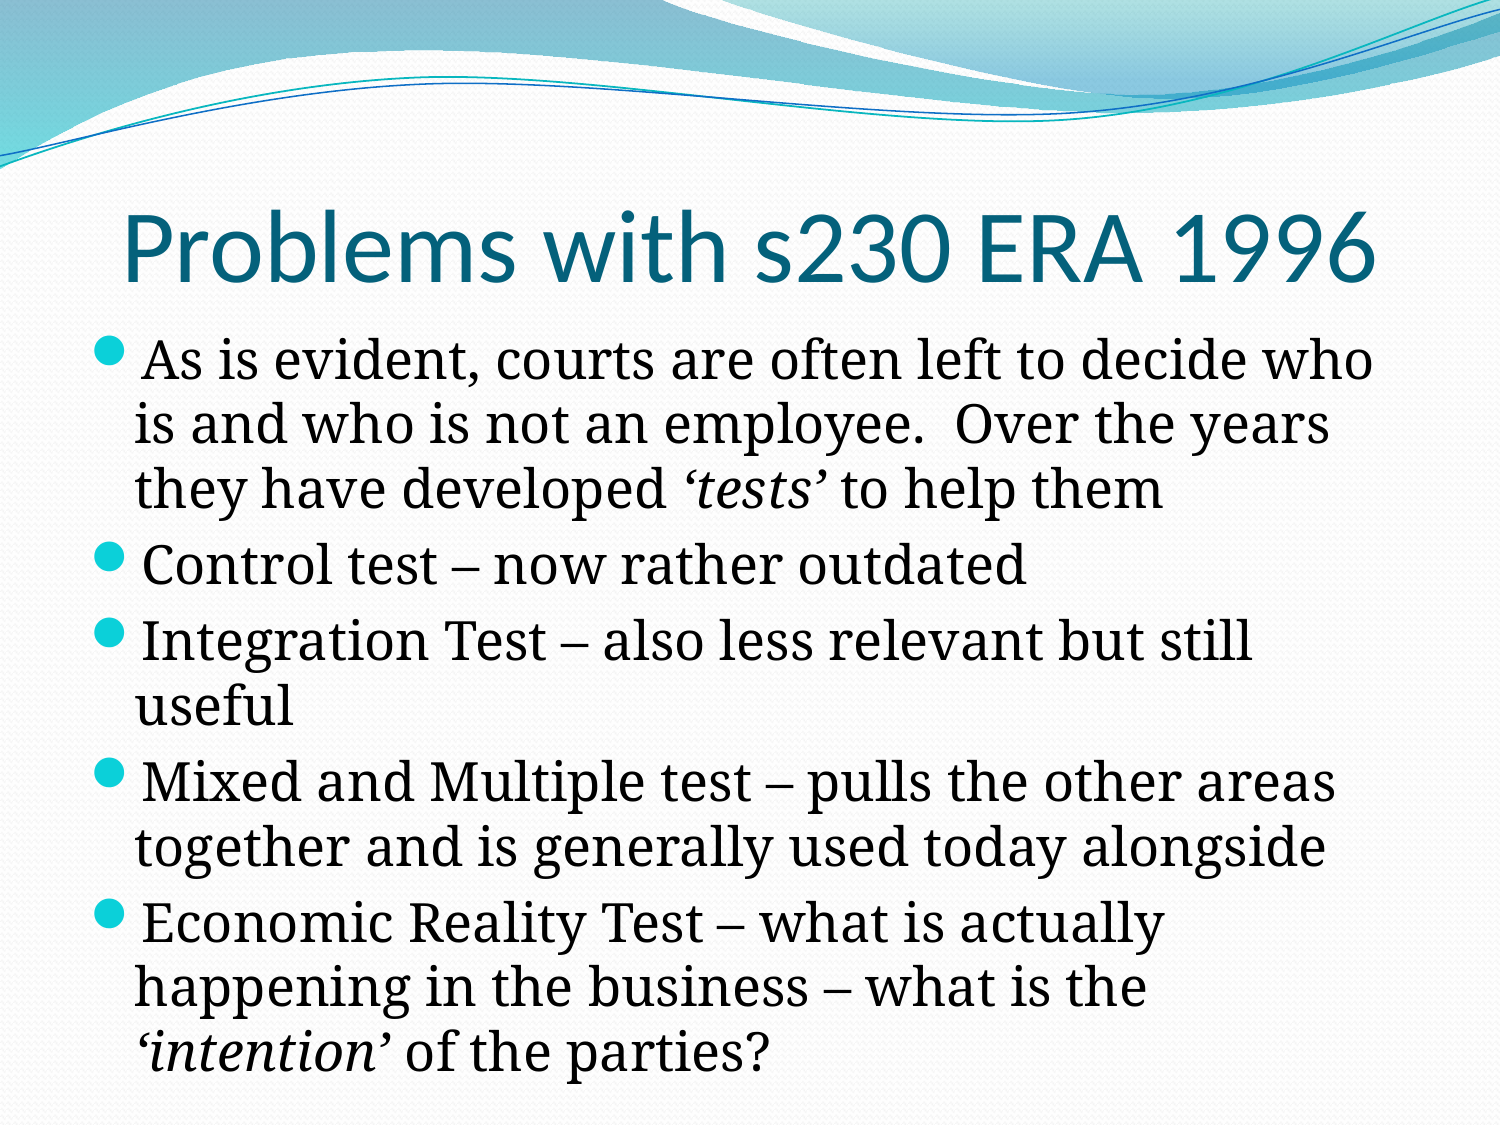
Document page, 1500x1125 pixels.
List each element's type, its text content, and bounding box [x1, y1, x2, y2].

list As is evident, courts are often left to decide who is and who is not an employee. Over the years they have developed ‘tests’ to help them Control test – now rather outdated Integration Test – also less relevant but still useful Mixed and Multiple test – pulls the other areas together and is generally used today alongside Economic Reality Test – what is actually happening in the business – what is the ‘intention’ of the parties? [74, 317, 1426, 1038]
title Problems with s230 ERA 1996 [74, 115, 1426, 304]
